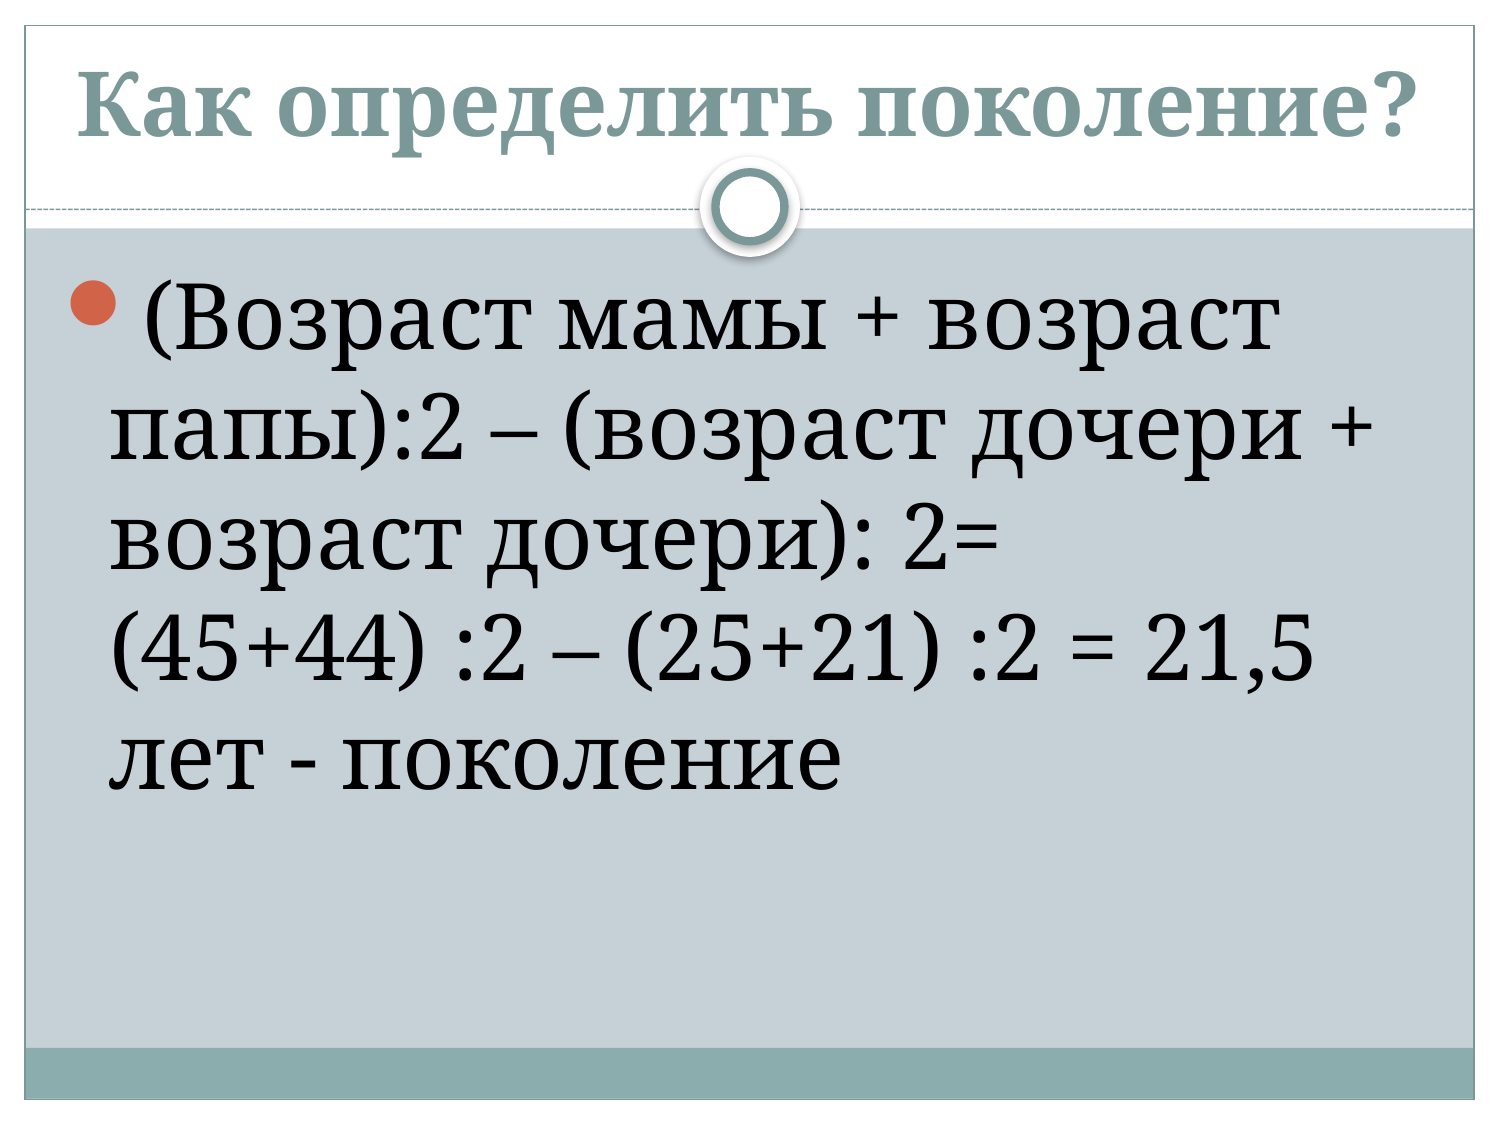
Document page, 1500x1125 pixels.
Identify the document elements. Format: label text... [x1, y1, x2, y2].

list (Возраст мамы + возраст папы):2 – (возраст дочери + возраст дочери): 2= (45+44) :2 – (25+21) :2 = 21,5 лет - поколение [49, 250, 1445, 1001]
title Как определить поколение? [49, 37, 1450, 162]
